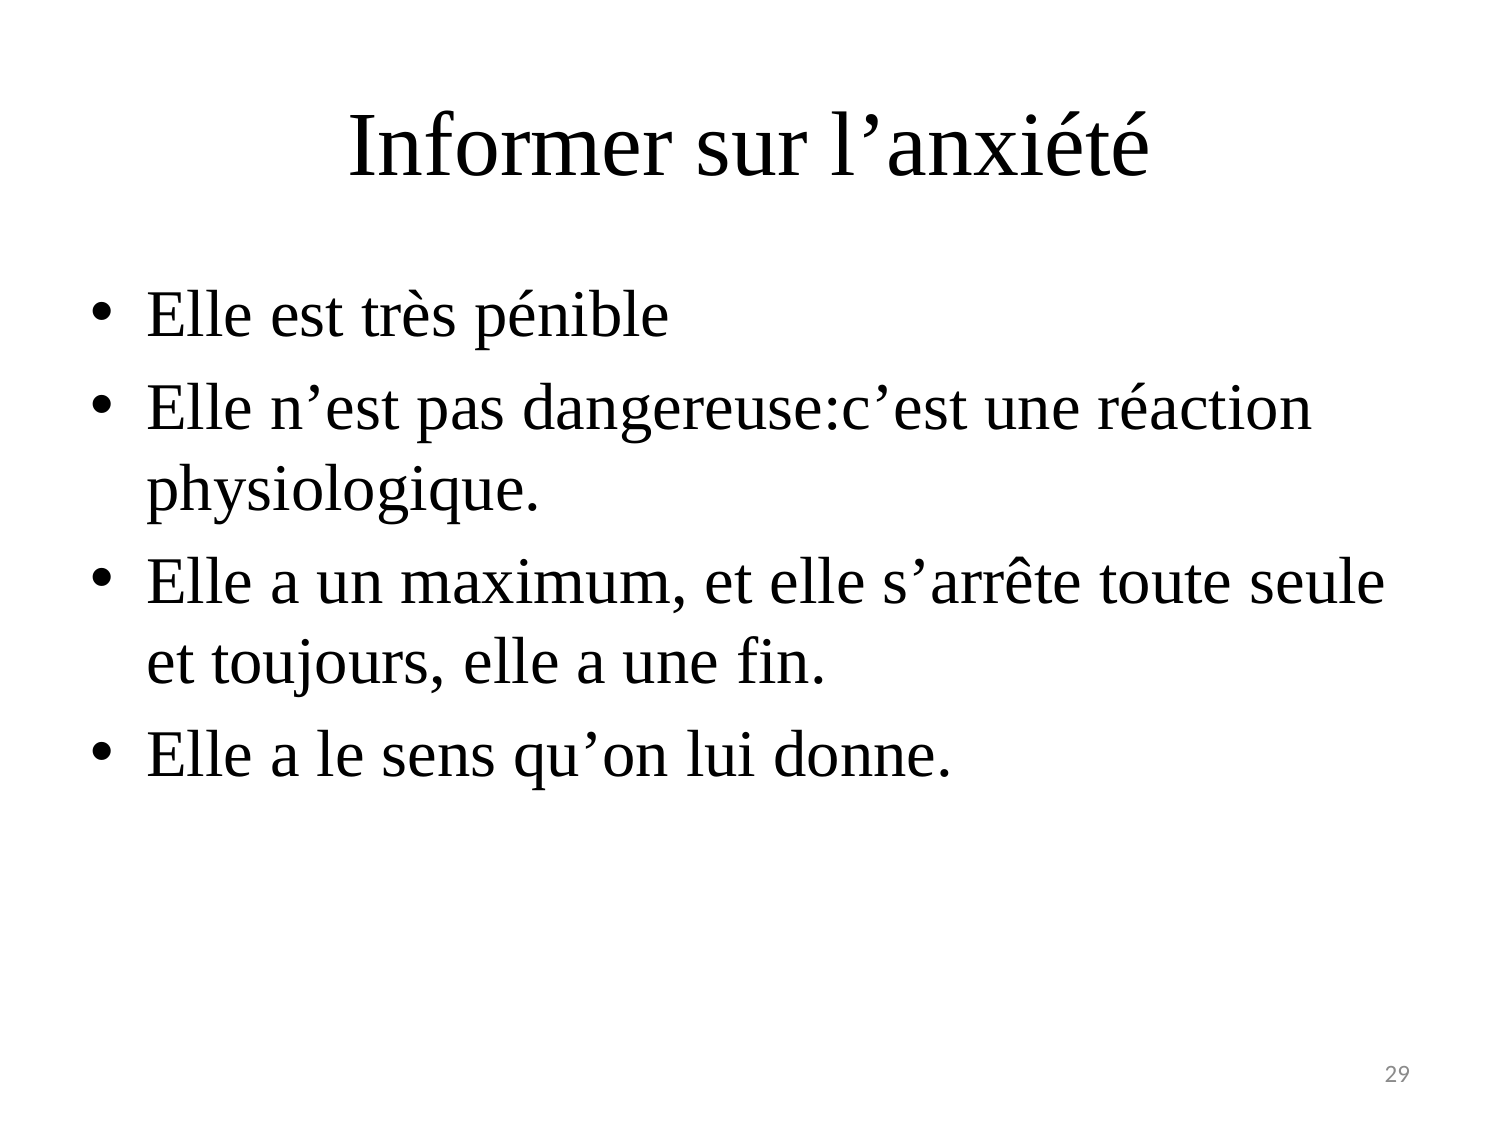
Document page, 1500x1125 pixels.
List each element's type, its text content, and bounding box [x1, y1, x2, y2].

title Informer sur l’anxiété [75, 45, 1425, 233]
slide_number 29 [1074, 1042, 1425, 1103]
list Elle est très pénible Elle n’est pas dangereuse:c’est une réaction physiologique. Elle a un maximum, et elle s’arrête toute seule et toujours, elle a une fin. Elle a le sens qu’on lui donne. [75, 262, 1425, 1005]
